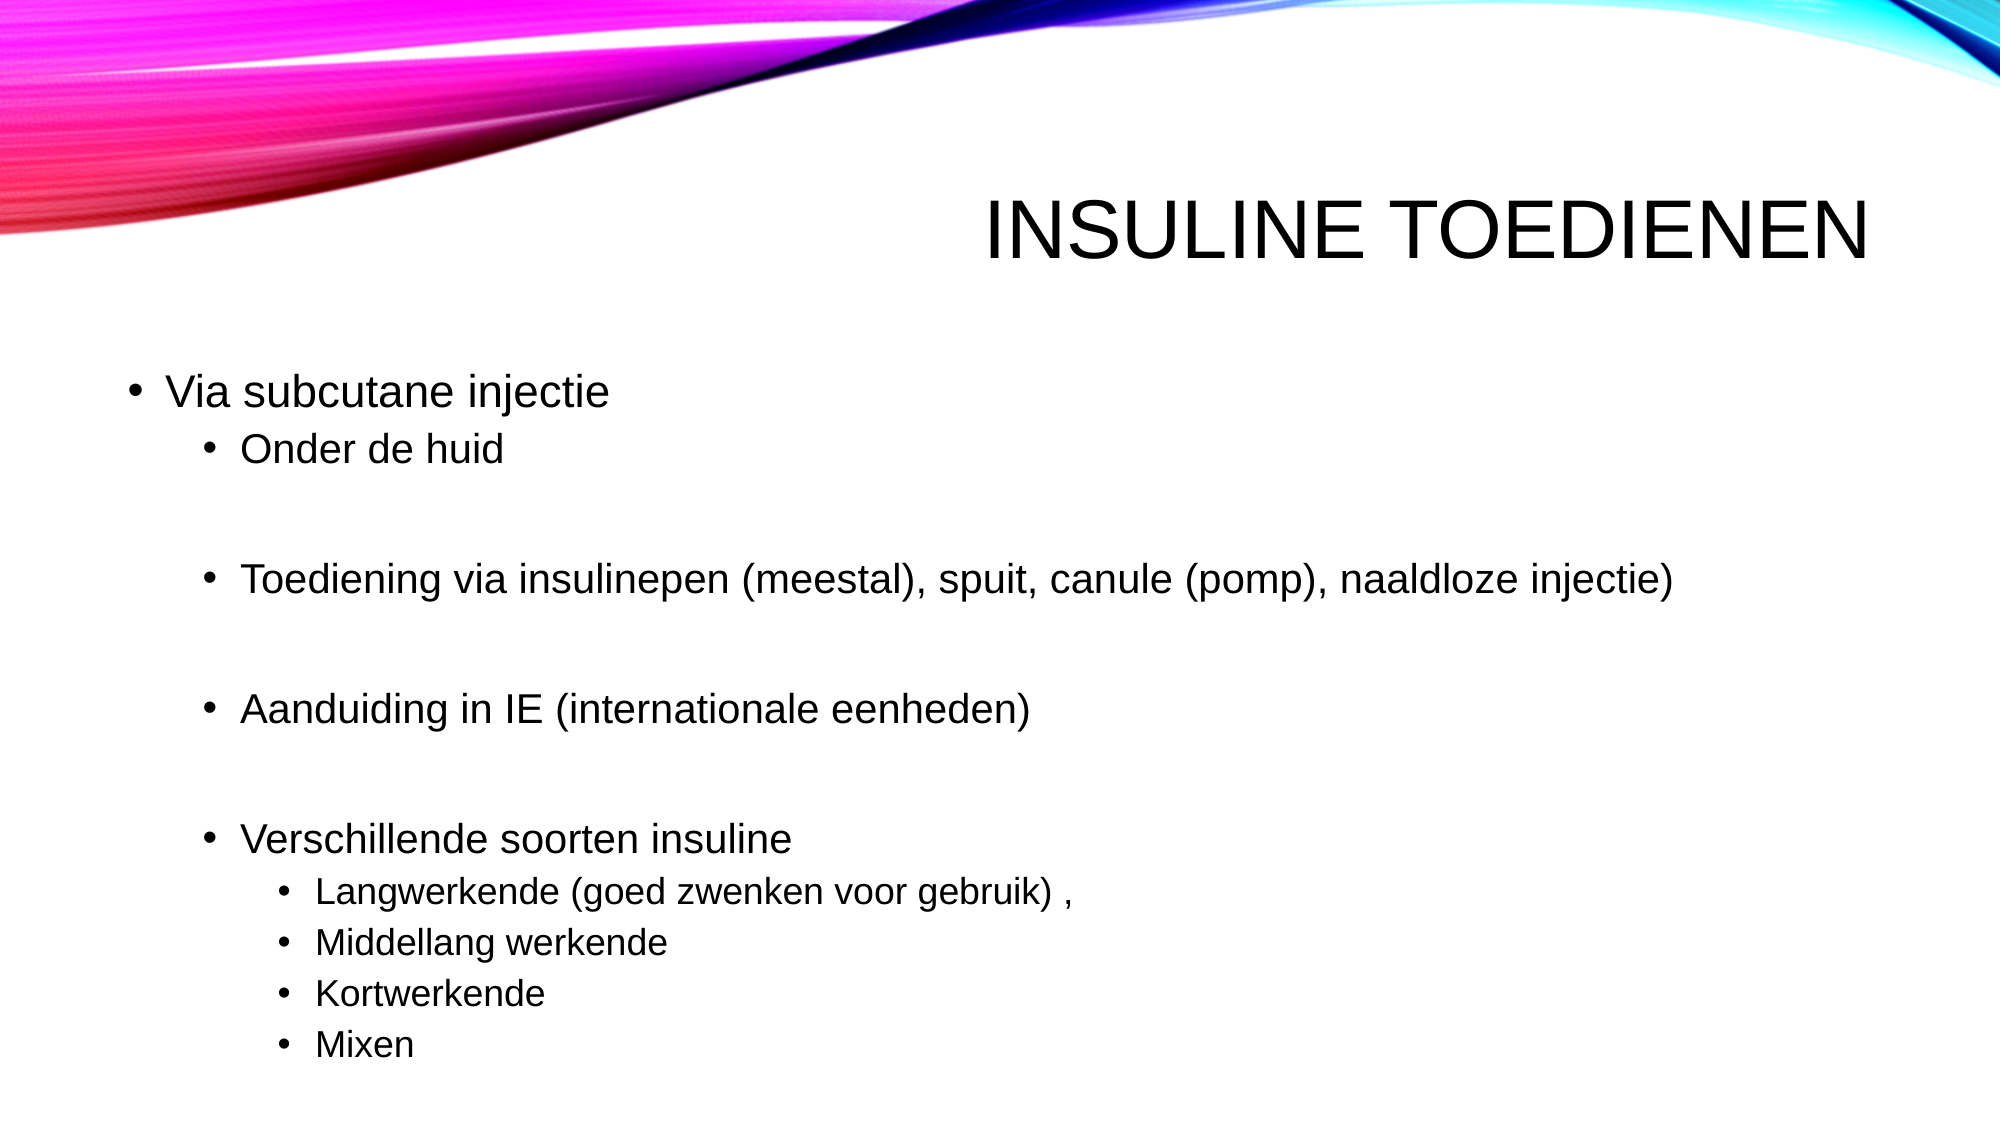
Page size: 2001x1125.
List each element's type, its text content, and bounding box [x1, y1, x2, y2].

list Via subcutane injectie Onder de huid Toediening via insulinepen (meestal), spuit, canule (pomp), naaldloze injectie) Aanduiding in IE (internationale eenheden) Verschillende soorten insuline Langwerkende (goed zwenken voor gebruik) , Middellang werkende Kortwerkende Mixen [112, 360, 1888, 1021]
picture [1910, 0, 2000, 45]
picture [1890, 0, 2000, 75]
picture [0, 0, 2000, 237]
title Insuline toedienen [474, 125, 1888, 338]
